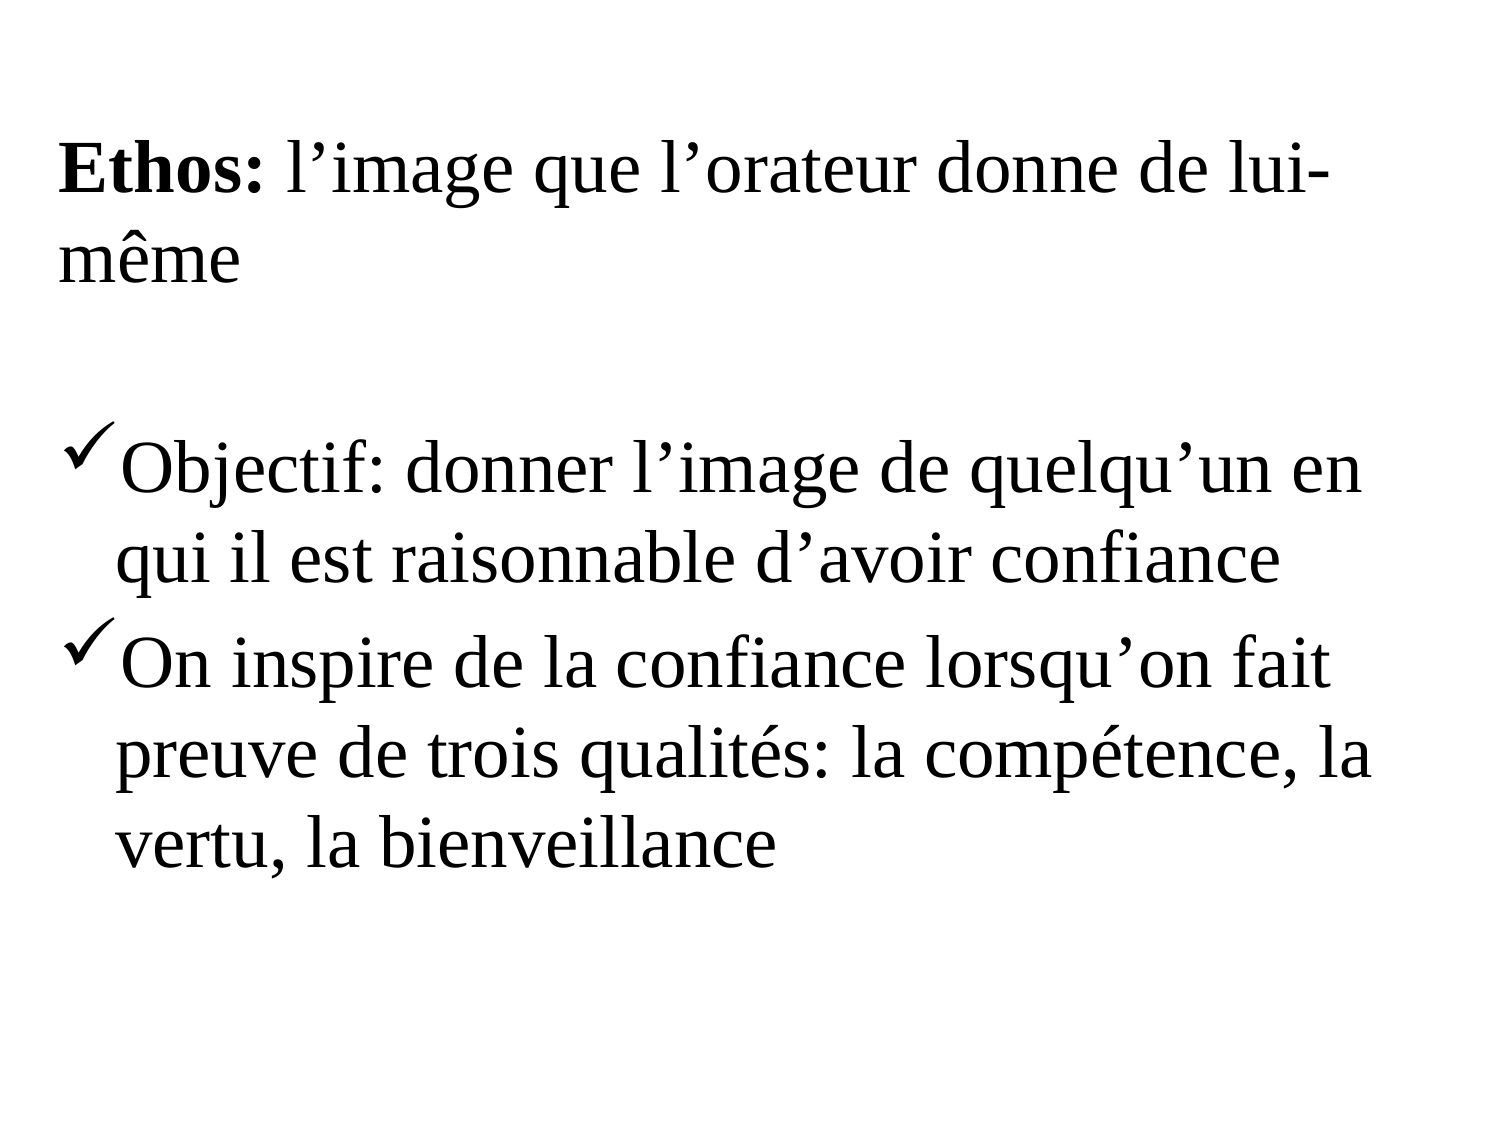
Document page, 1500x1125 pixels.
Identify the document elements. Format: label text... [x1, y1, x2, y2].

list Ethos: l’image que l’orateur donne de lui-même Objectif: donner l’image de quelqu’un en qui il est raisonnable d’avoir confiance On inspire de la confiance lorsqu’on fait preuve de trois qualités: la compétence, la vertu, la bienveillance [43, 109, 1425, 1005]
